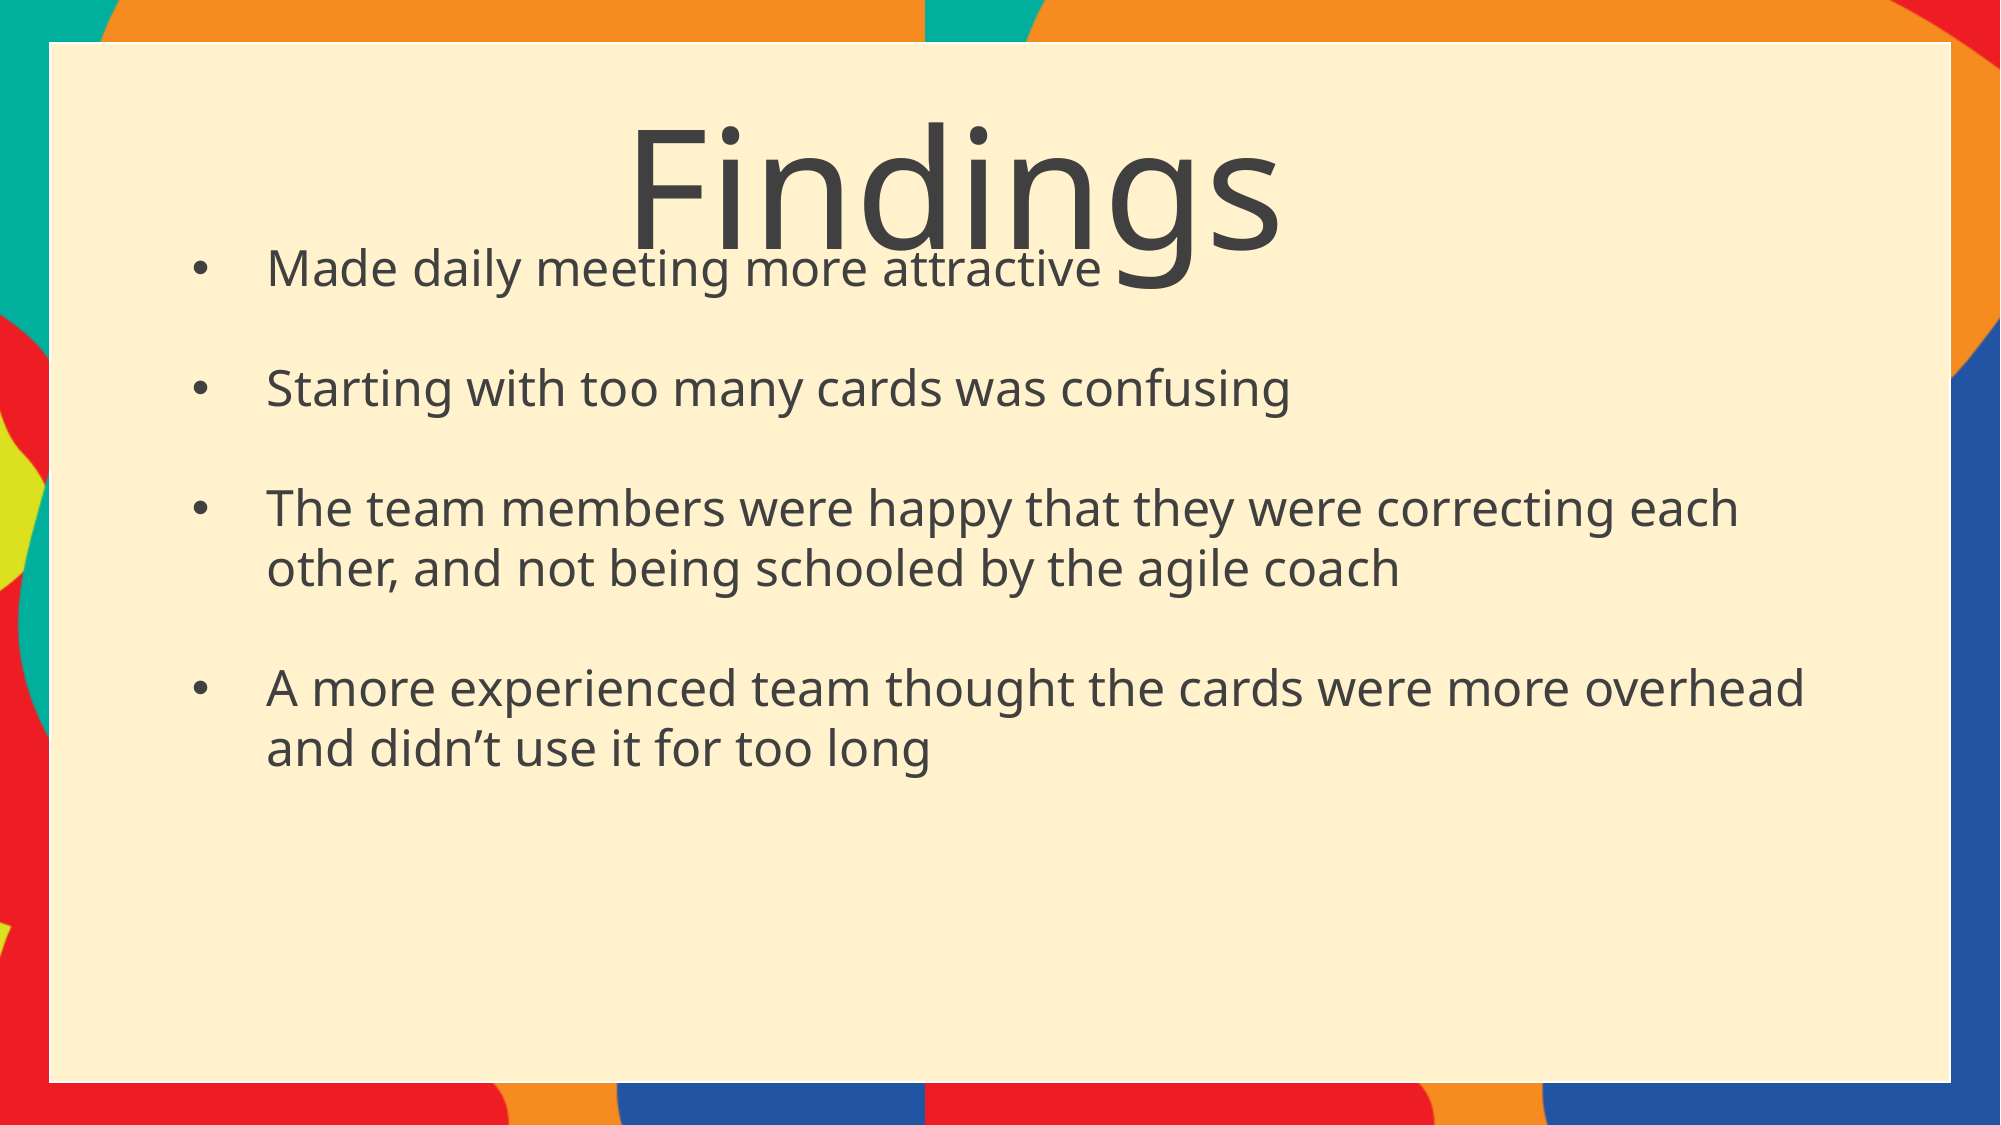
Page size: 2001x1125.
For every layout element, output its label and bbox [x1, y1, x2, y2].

text_box [0, 0, 2000, 1125]
